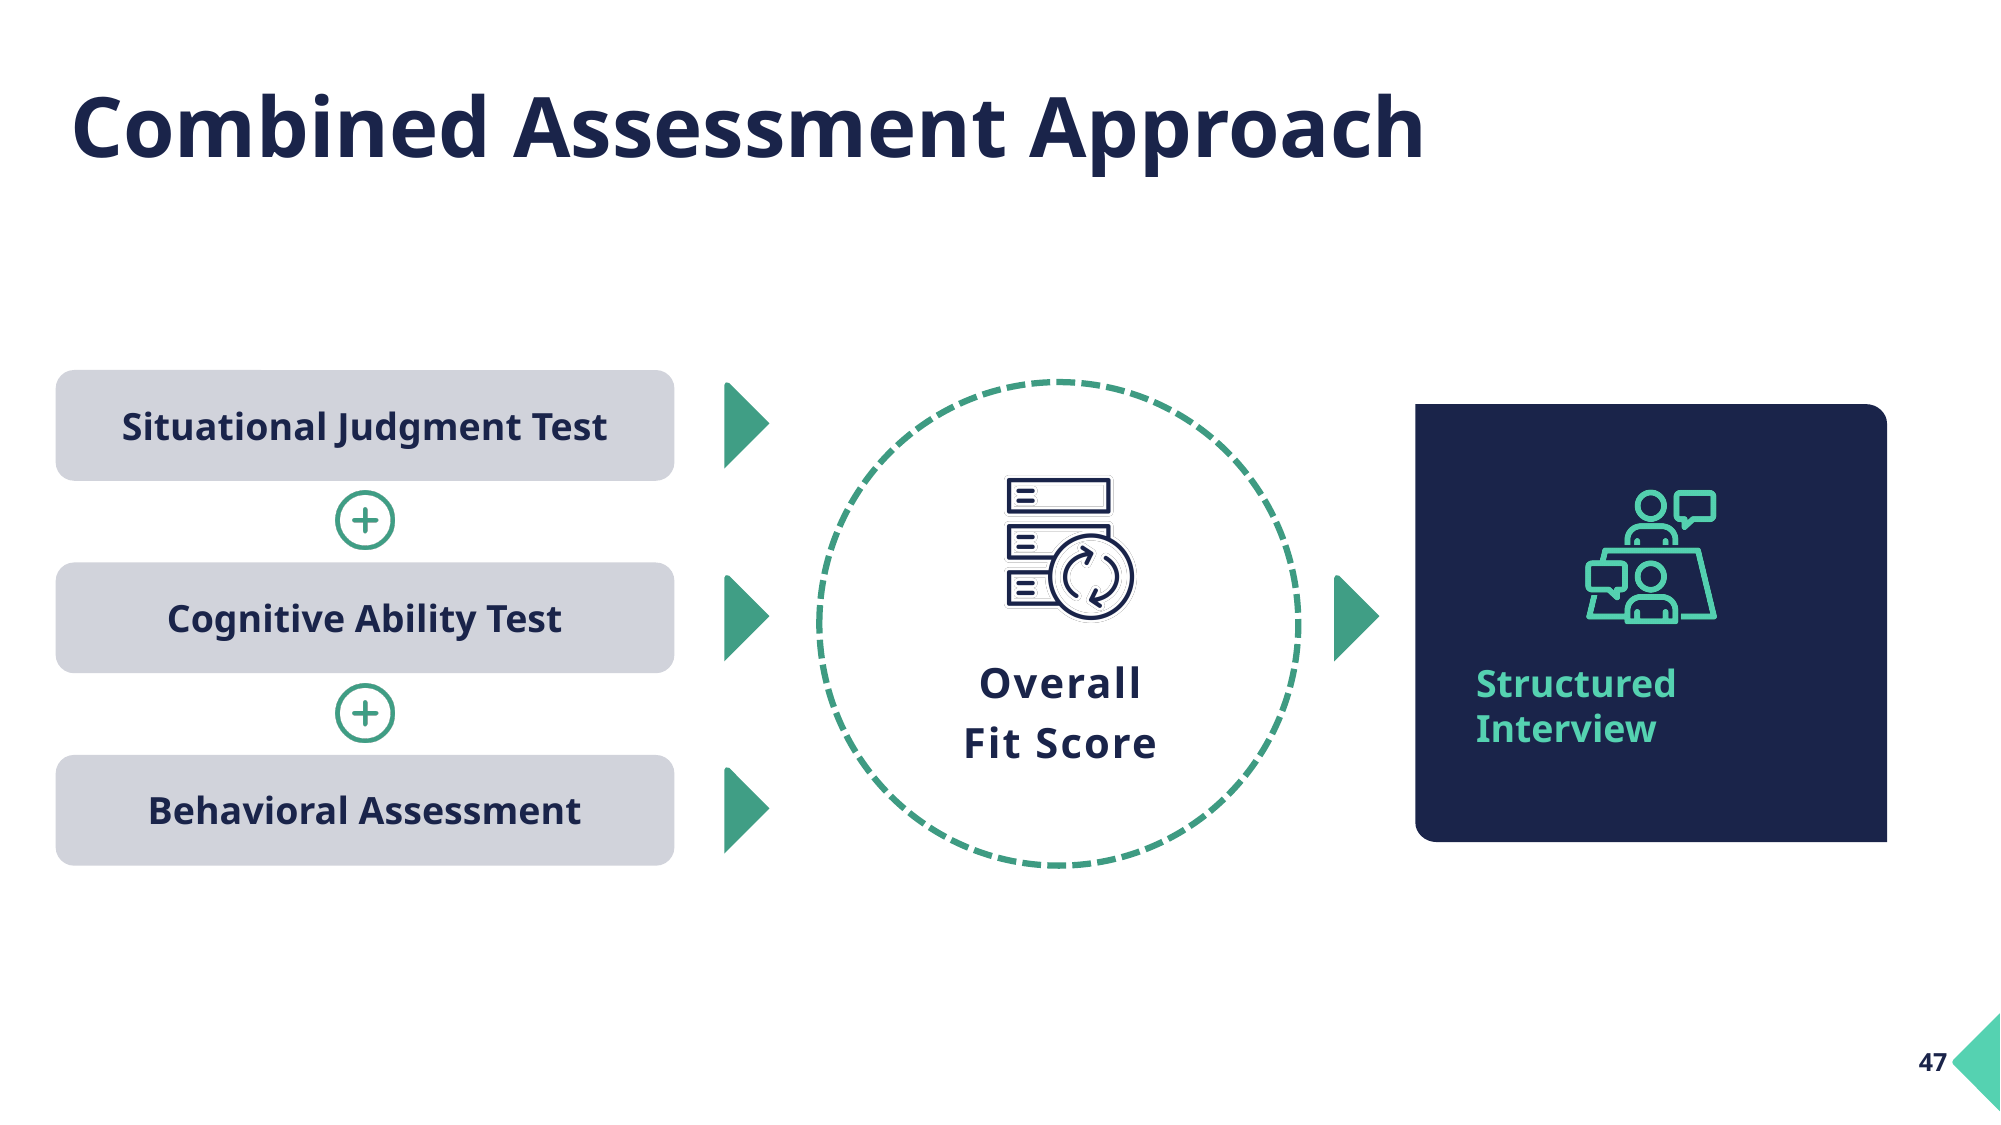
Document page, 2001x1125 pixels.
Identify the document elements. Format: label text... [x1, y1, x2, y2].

text_box Cognitive Ability Test [123, 587, 607, 648]
text_box [724, 767, 770, 854]
text_box [897, 804, 1220, 867]
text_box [1415, 404, 1888, 843]
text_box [853, 475, 1267, 804]
text_box Situational Judgment Test [96, 395, 634, 455]
text_box [1334, 575, 1380, 662]
text_box [818, 499, 853, 750]
text_box [54, 561, 676, 675]
text_box [724, 382, 770, 469]
title Combined Assessment Approach [55, 71, 1781, 190]
text_box [1267, 502, 1300, 746]
picture [335, 490, 395, 550]
text_box [724, 575, 770, 662]
text_box [54, 368, 676, 482]
text_box [54, 753, 676, 867]
text_box Behavioral Assessment [123, 780, 607, 840]
picture [335, 683, 395, 743]
text_box [868, 381, 1249, 475]
